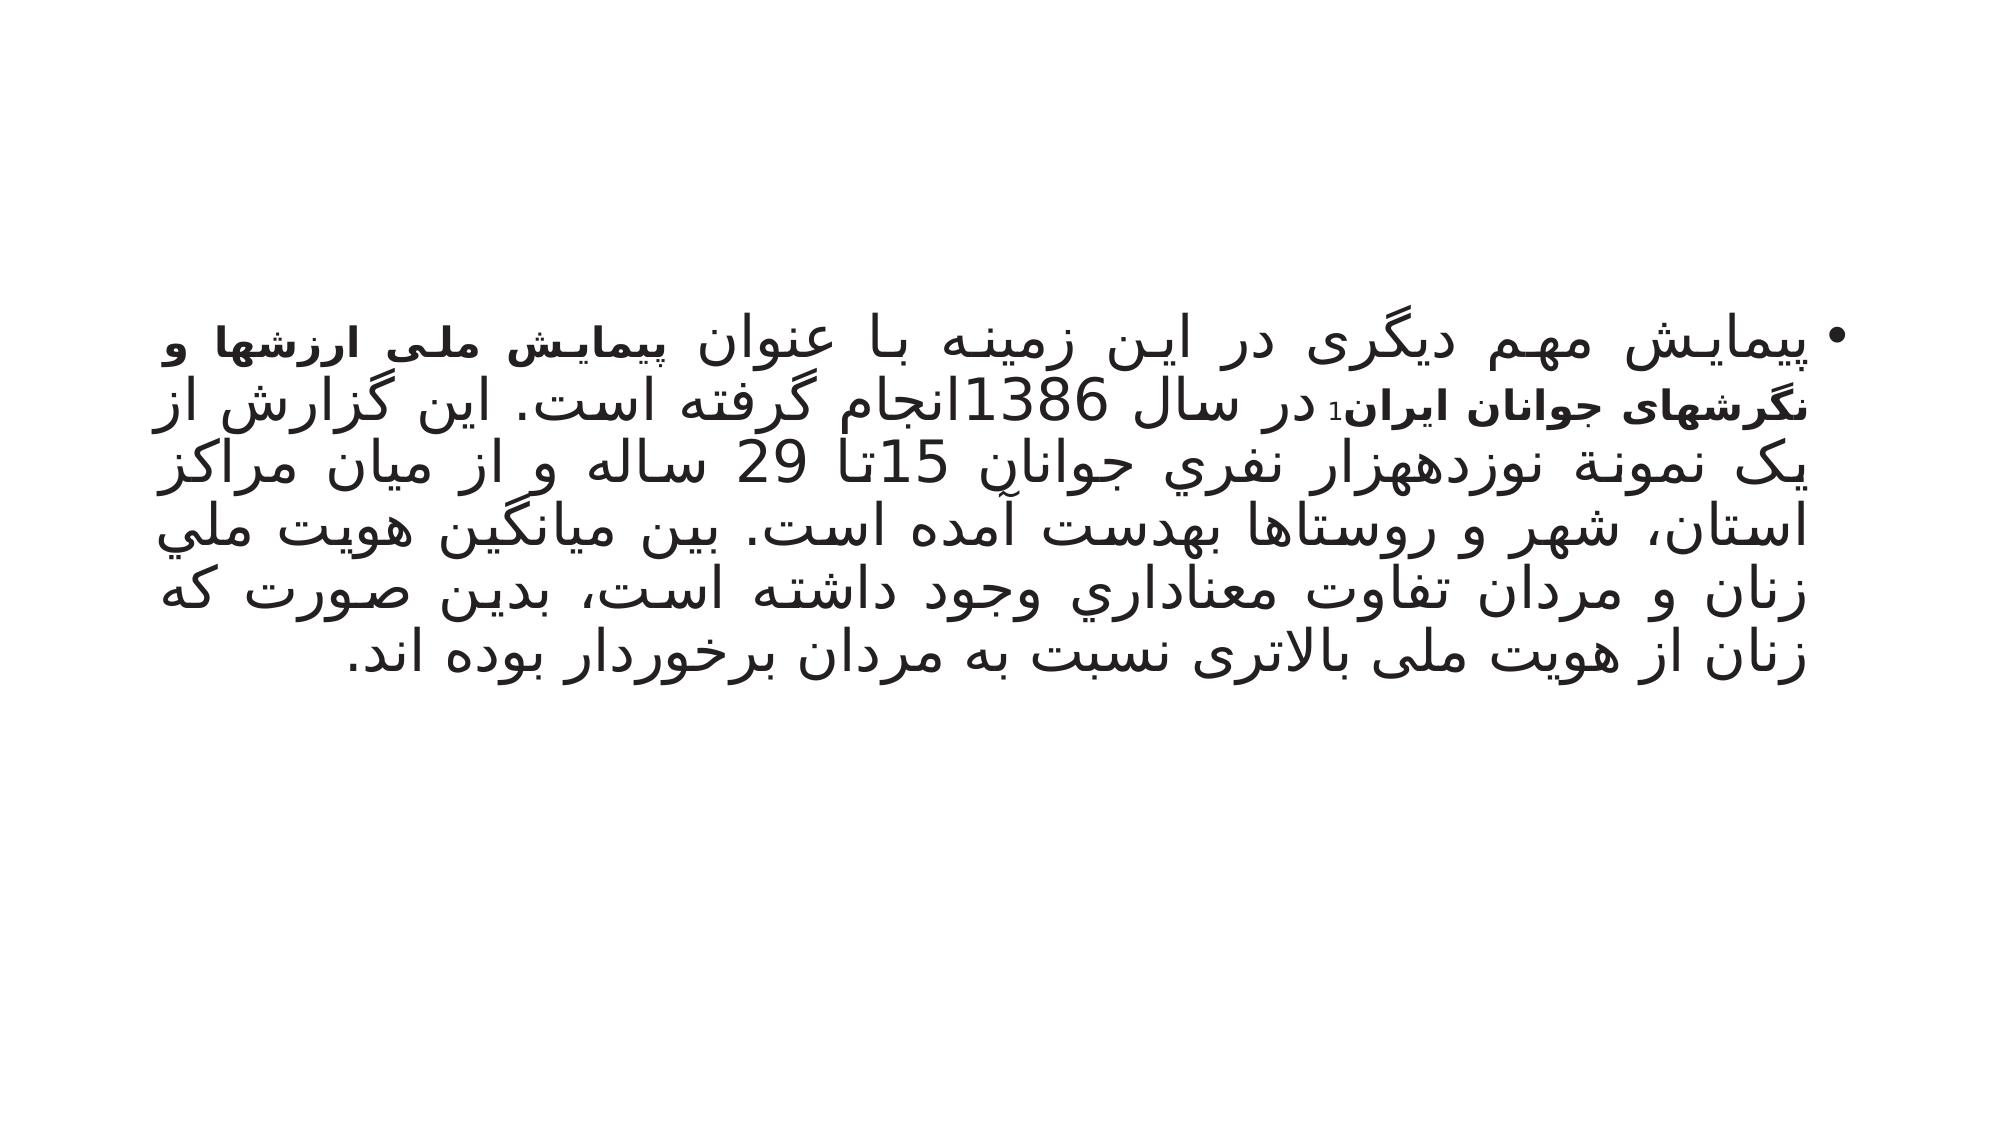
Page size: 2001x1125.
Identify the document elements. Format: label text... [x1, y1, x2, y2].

list پیمایش مهم دیگری در این زمینه با عنوان پیمایش ملی ارزشها و نگرشهای جوانان ایران1 در سال 1386انجام گرفته است. این گزارش از یک نمونة نوزدههزار نفري جوانان 15تا 29 ساله و از میان مراکز استان، شهر و روستاها بهدست آمده است. بین میانگین هویت ملي زنان و مردان تفاوت معناداري وجود داشته است، بدین صورت که زنان از هویت ملی بالاتری نسبت به مردان برخوردار بوده اند. [137, 299, 1863, 1014]
